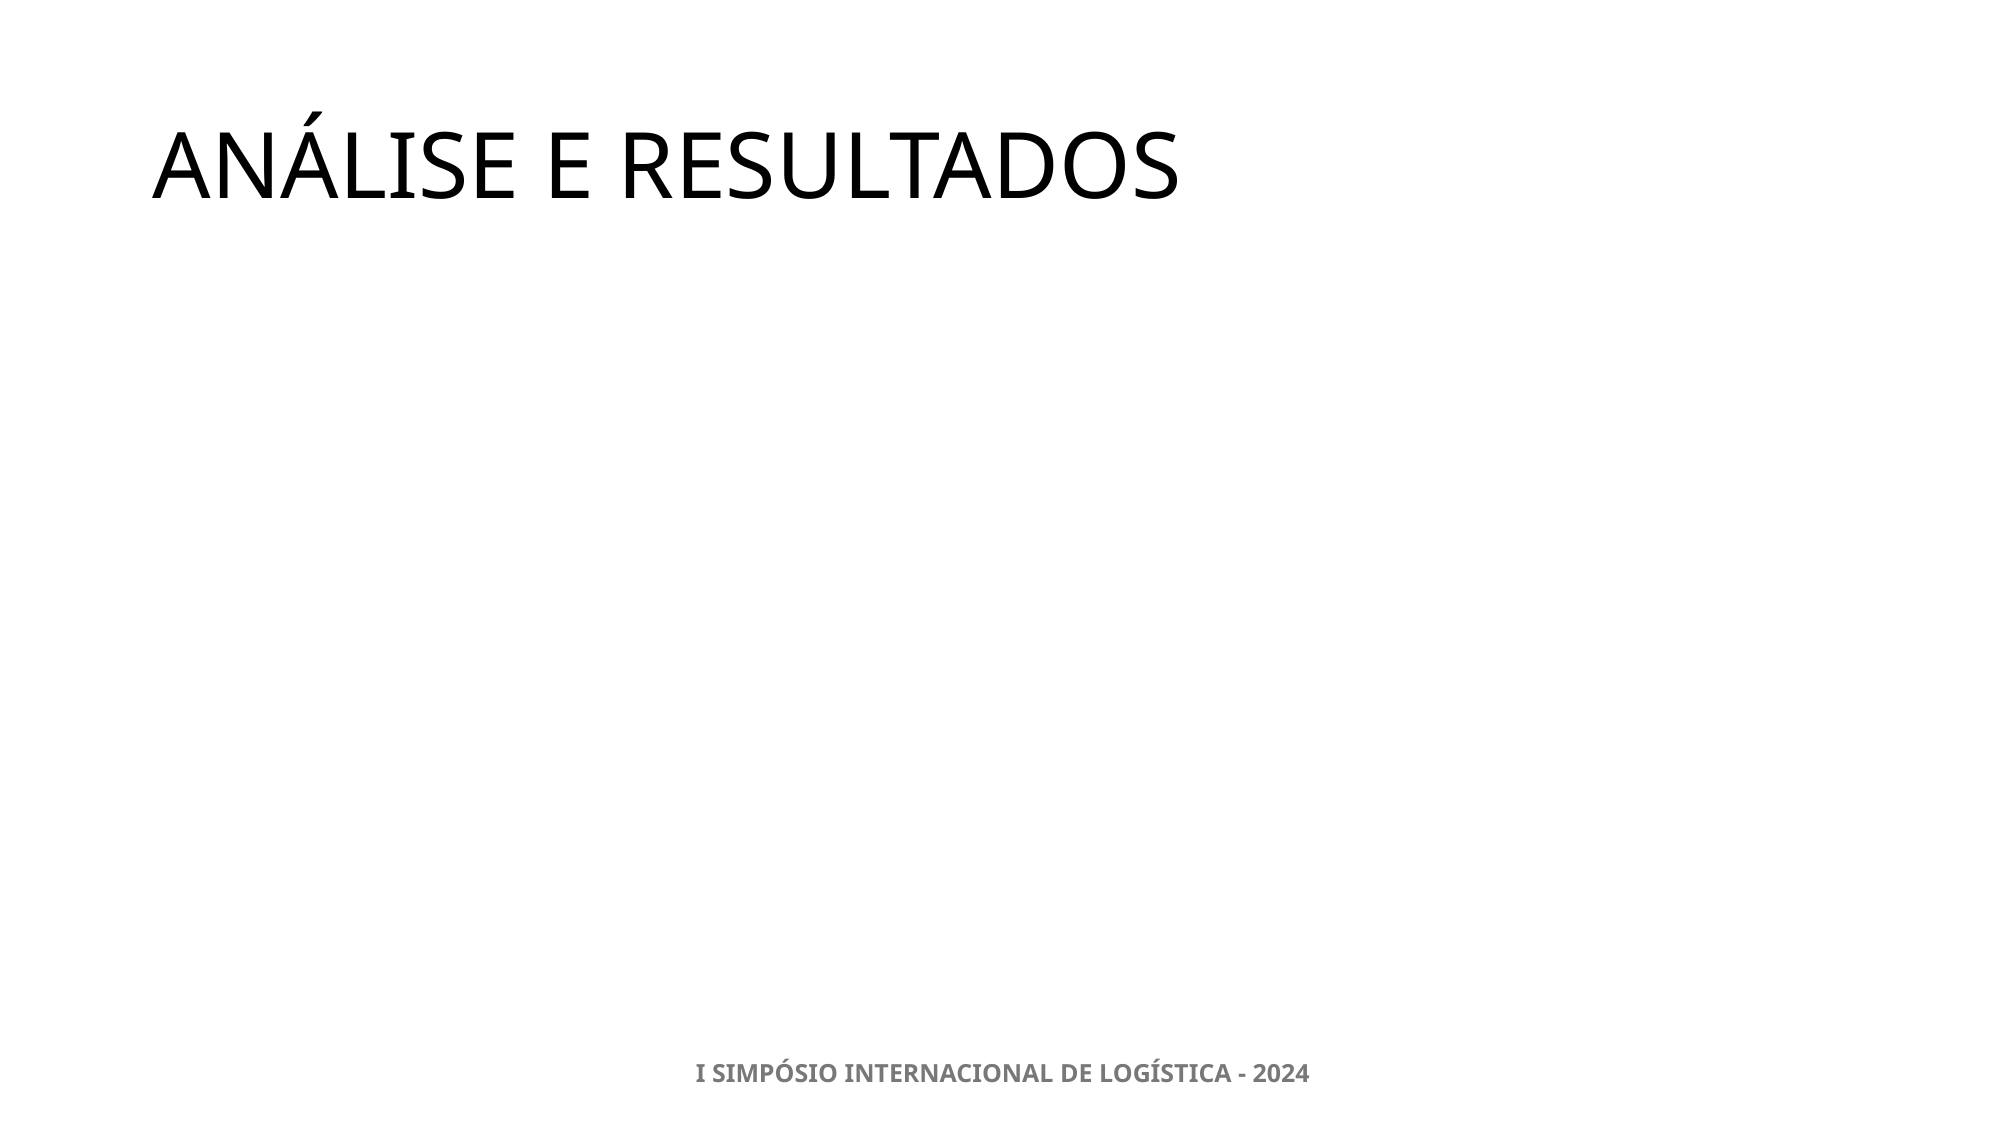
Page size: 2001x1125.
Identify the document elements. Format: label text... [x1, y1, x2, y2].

footer I SIMPÓSIO INTERNACIONAL DE LOGÍSTICA - 2024 [662, 1042, 1338, 1103]
title ANÁLISE E RESULTADOS [137, 59, 1863, 278]
